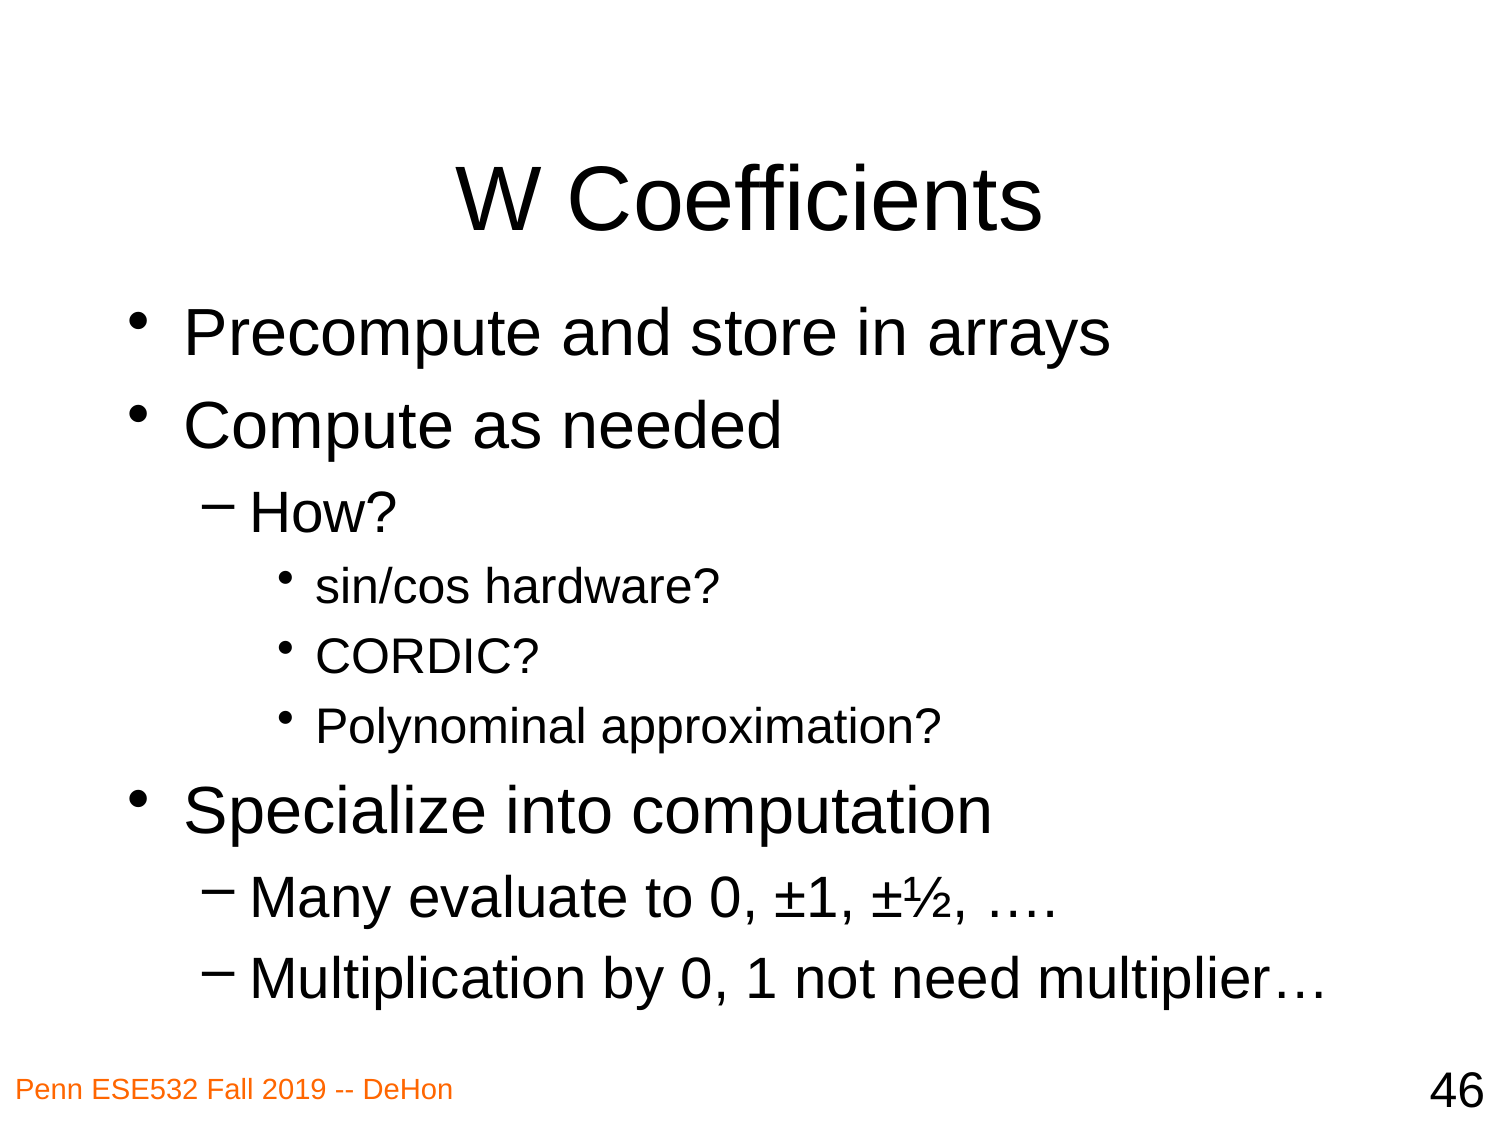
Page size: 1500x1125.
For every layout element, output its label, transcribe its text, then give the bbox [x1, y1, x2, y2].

title W Coefficients [112, 99, 1388, 281]
slide_number 46 [1187, 1049, 1500, 1125]
list Precompute and store in arrays Compute as needed How? sin/cos hardware? CORDIC? Polynominal approximation? Specialize into computation Many evaluate to 0, ±1, ±½, …. Multiplication by 0, 1 not need multiplier… [112, 281, 1388, 1057]
slide_number Penn ESE532 Fall 2019 -- DeHon [0, 1062, 576, 1125]
